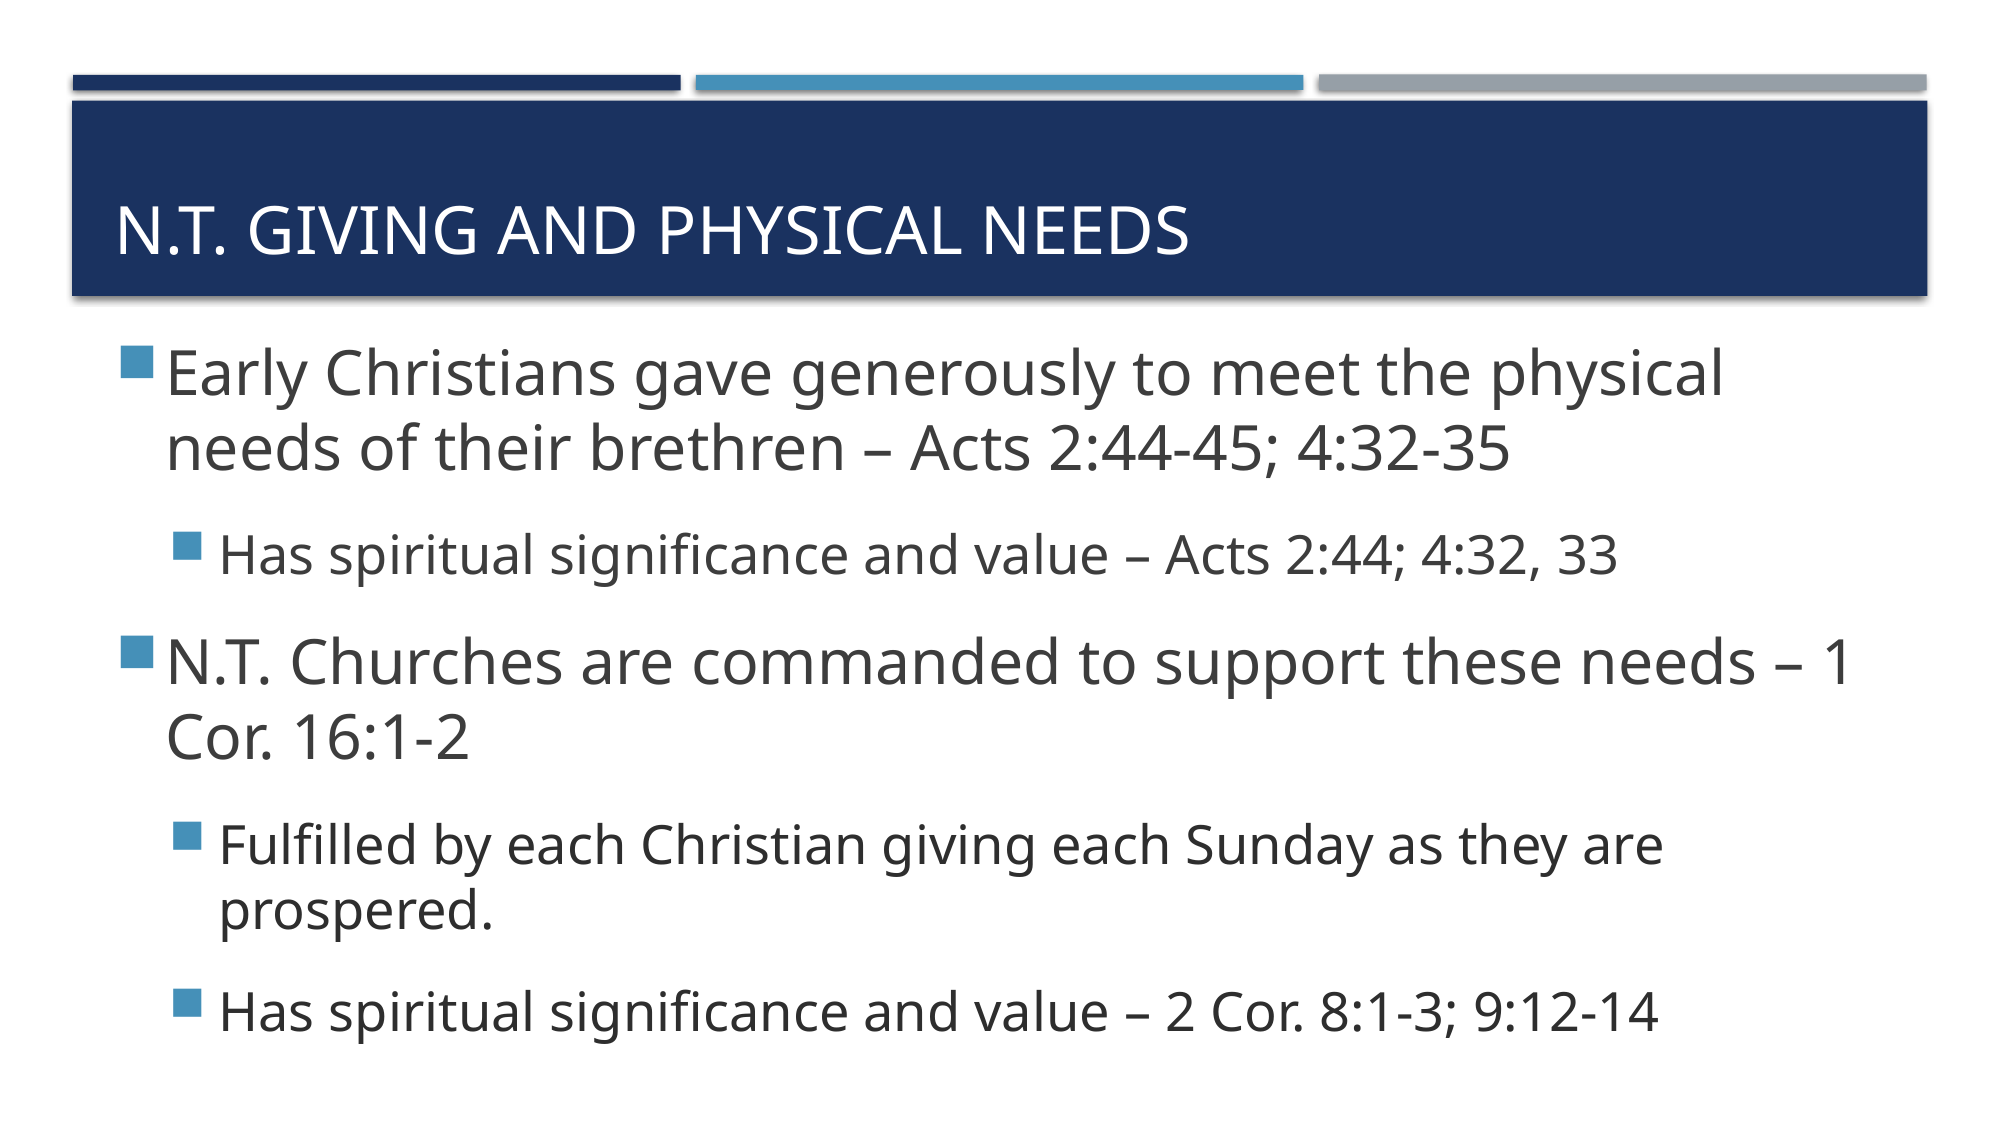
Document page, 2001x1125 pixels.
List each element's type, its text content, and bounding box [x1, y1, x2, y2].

title N.T. Giving and physical needs [99, 112, 1900, 275]
list Early Christians gave generously to meet the physical needs of their brethren – Acts 2:44-45; 4:32-35 Has spiritual significance and value – Acts 2:44; 4:32, 33 N.T. Churches are commanded to support these needs – 1 Cor. 16:1-2 Fulfilled by each Christian giving each Sunday as they are prospered. Has spiritual significance and value – 2 Cor. 8:1-3; 9:12-14 [99, 312, 1900, 1063]
